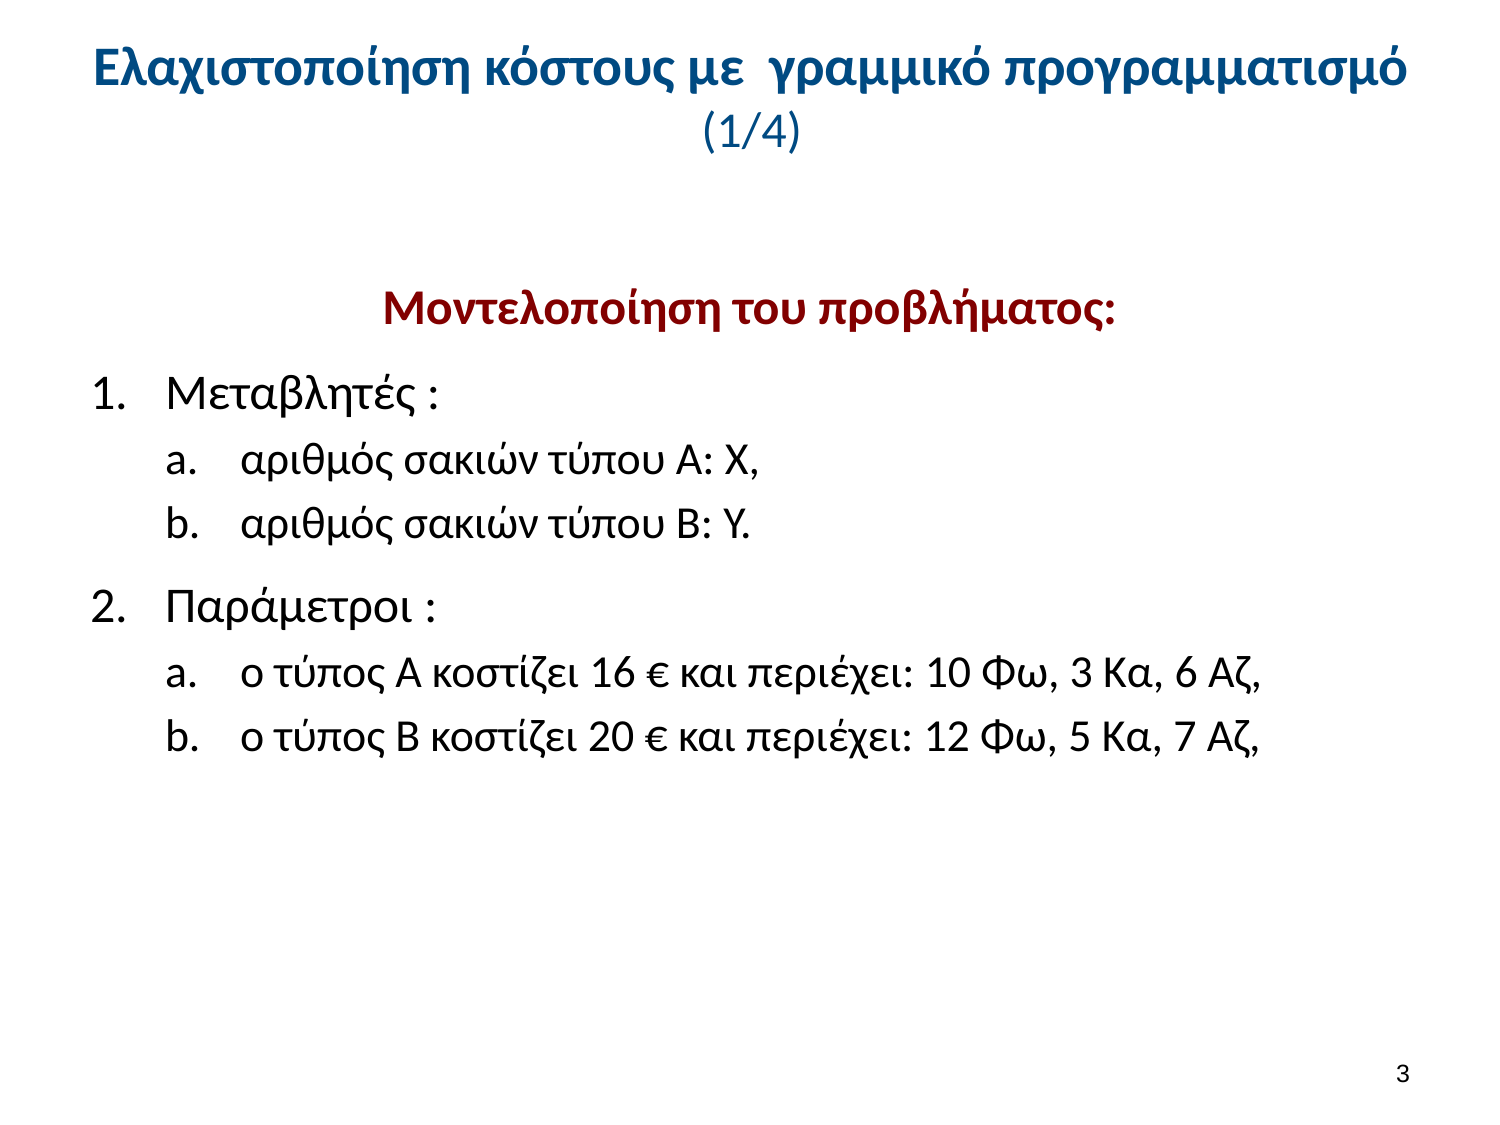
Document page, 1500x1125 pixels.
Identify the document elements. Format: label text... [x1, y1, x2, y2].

slide_number 2 [1074, 1042, 1425, 1103]
list Μοντελοποίηση του προβλήματος: Μεταβλητές : αριθμός σακιών τύπου Α: Χ, αριθμός σακιών τύπου Β: Υ. Παράμετροι : ο τύπος Α κοστίζει 16 € και περιέχει: 10 Φω, 3 Κα, 6 Αζ, ο τύπος Β κοστίζει 20 € και περιέχει: 12 Φω, 5 Κα, 7 Αζ, [75, 267, 1425, 823]
title Ελαχιστοποίηση κόστους με γραμμικό προγραμματισμό (1/4) [76, 19, 1427, 169]
